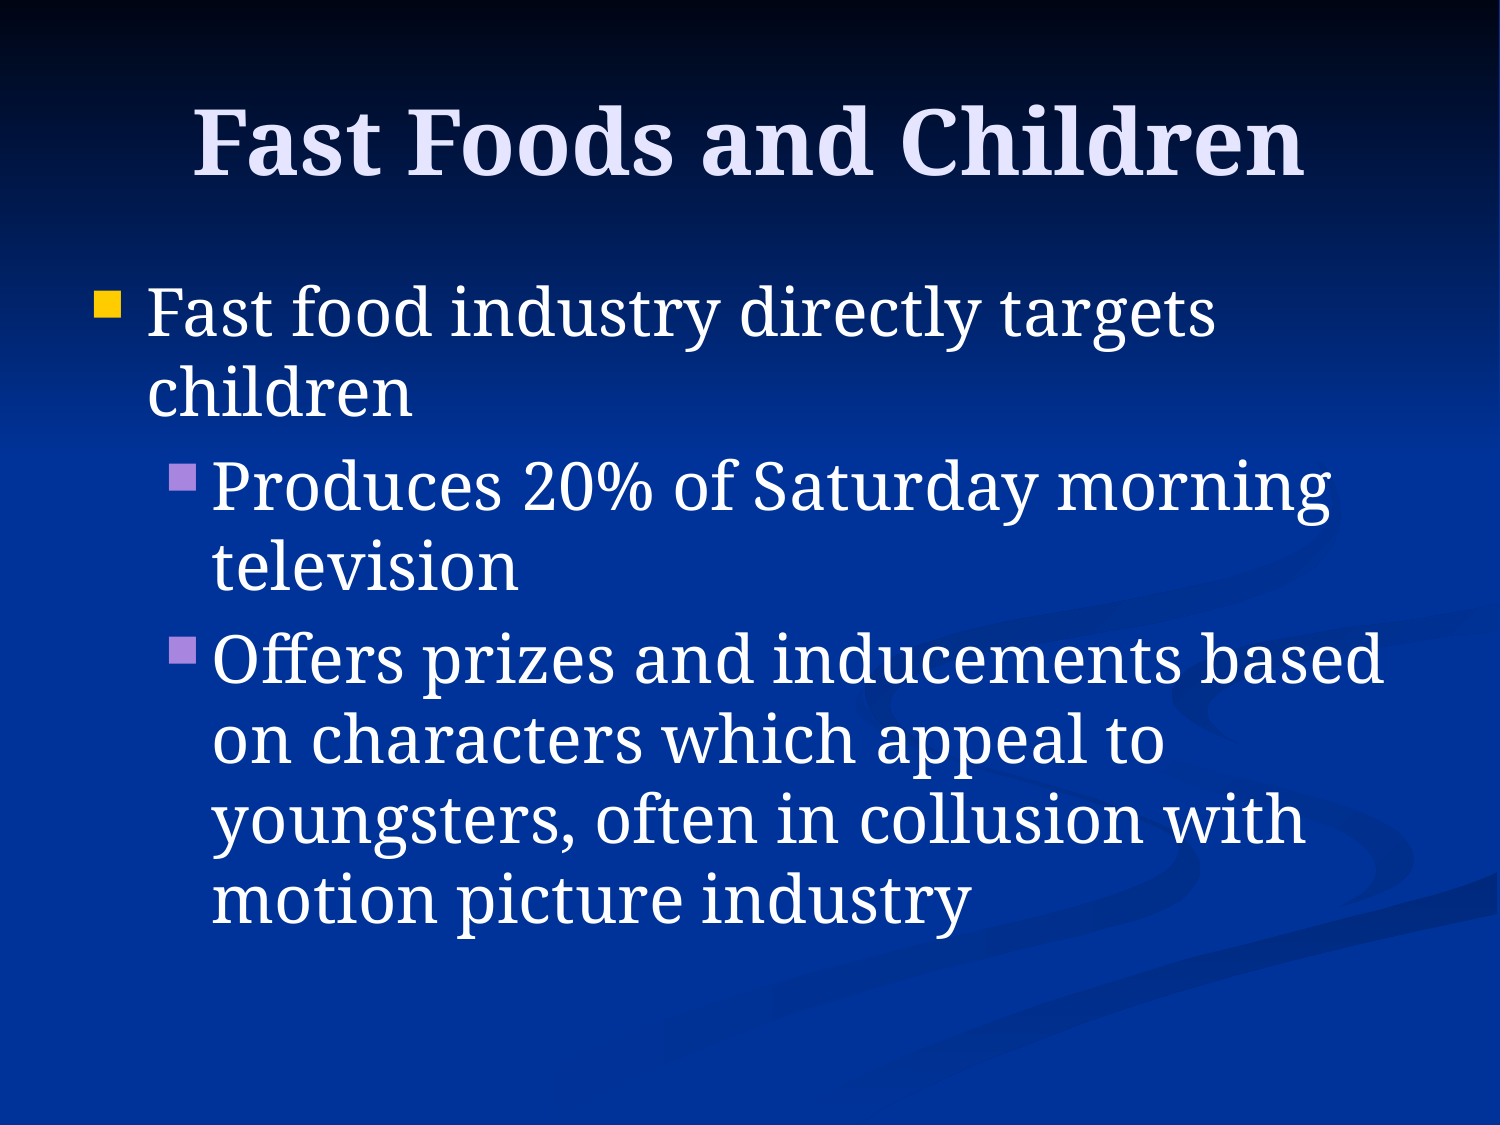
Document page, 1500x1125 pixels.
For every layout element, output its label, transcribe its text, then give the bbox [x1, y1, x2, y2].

list Fast food industry directly targets children Produces 20% of Saturday morning television Offers prizes and inducements based on characters which appeal to youngsters, often in collusion with motion picture industry [74, 262, 1426, 1006]
title Fast Foods and Children [74, 44, 1426, 233]
